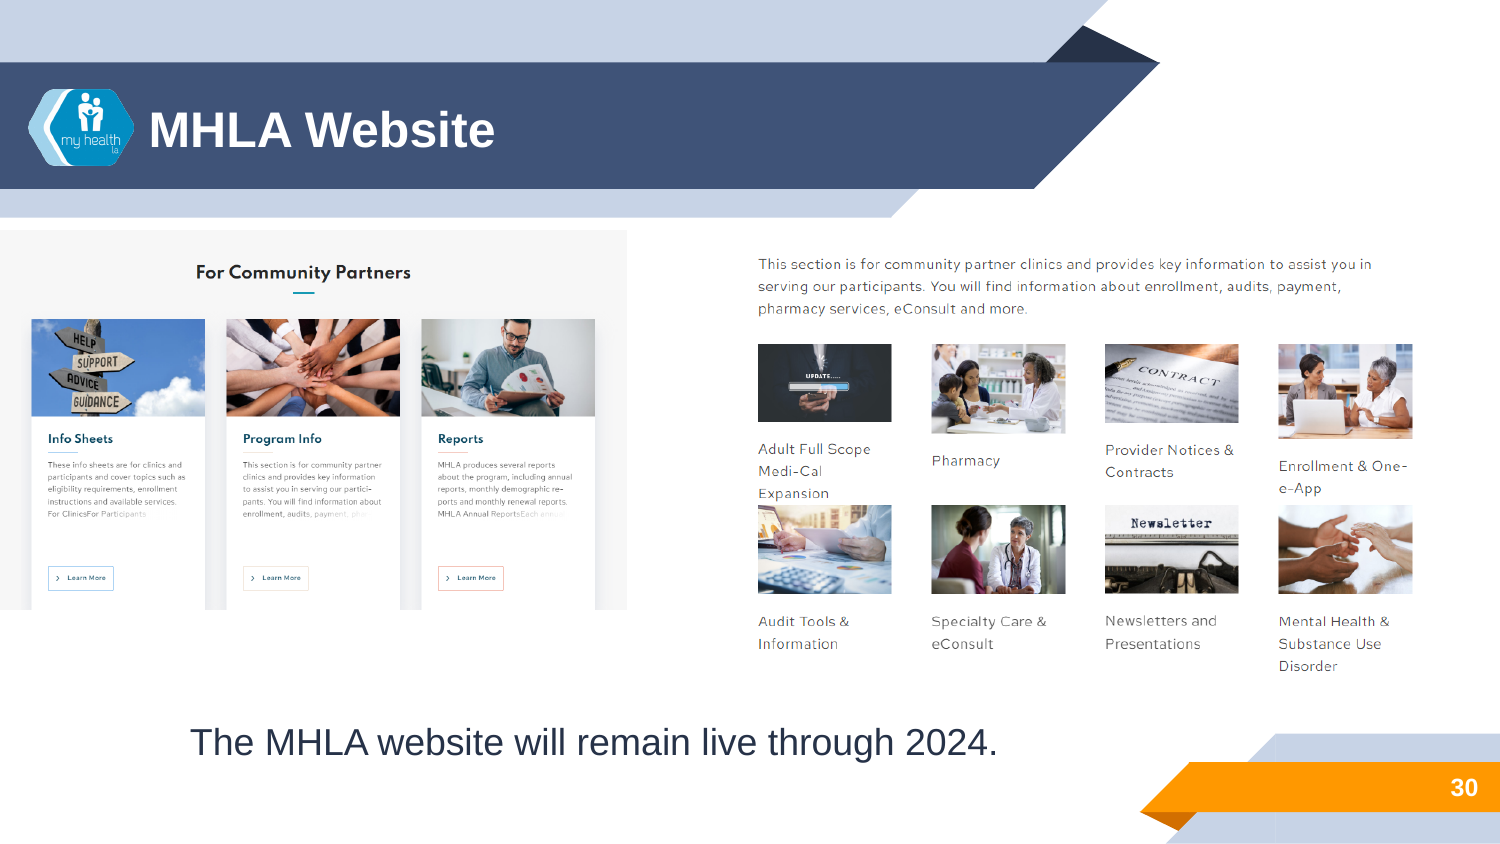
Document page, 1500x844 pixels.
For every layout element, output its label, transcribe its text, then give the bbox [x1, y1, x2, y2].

picture [82, 93, 89, 101]
picture [79, 98, 102, 131]
picture [0, 230, 627, 611]
picture [749, 241, 1437, 674]
title MHLA Website [133, 64, 997, 190]
slide_number 30 [1249, 760, 1494, 813]
text_box The MHLA website will remain live through 2024. [175, 710, 1107, 771]
picture [21, 88, 143, 166]
